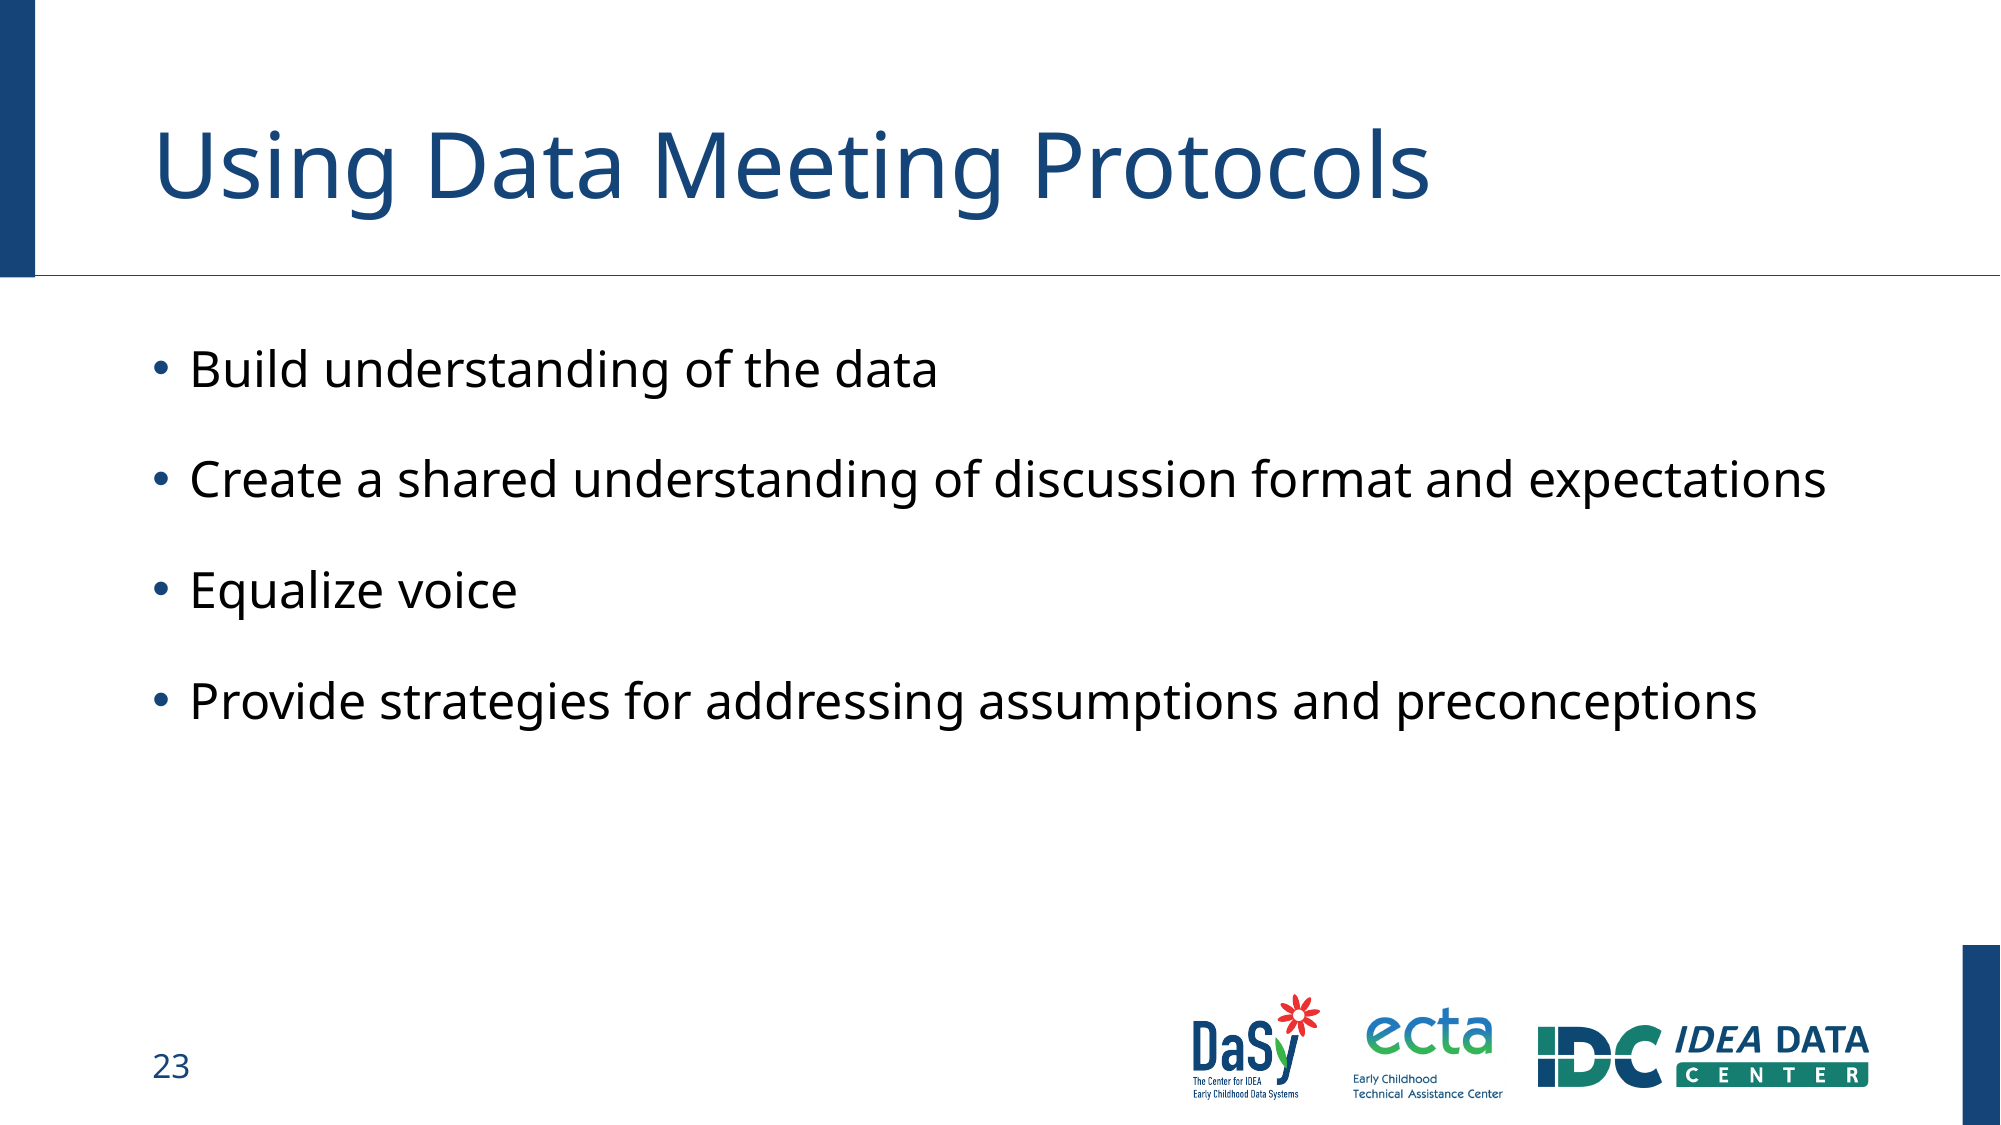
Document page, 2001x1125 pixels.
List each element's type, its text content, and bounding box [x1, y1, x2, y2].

picture [1538, 1025, 1869, 1088]
picture [1193, 1014, 1320, 1100]
list Build understanding of the data Create a shared understanding of discussion format and expectations Equalize voice Provide strategies for addressing assumptions and preconceptions [137, 299, 1863, 1014]
title Using Data Meeting Protocols [137, 59, 1863, 278]
picture [1349, 1014, 1509, 1104]
